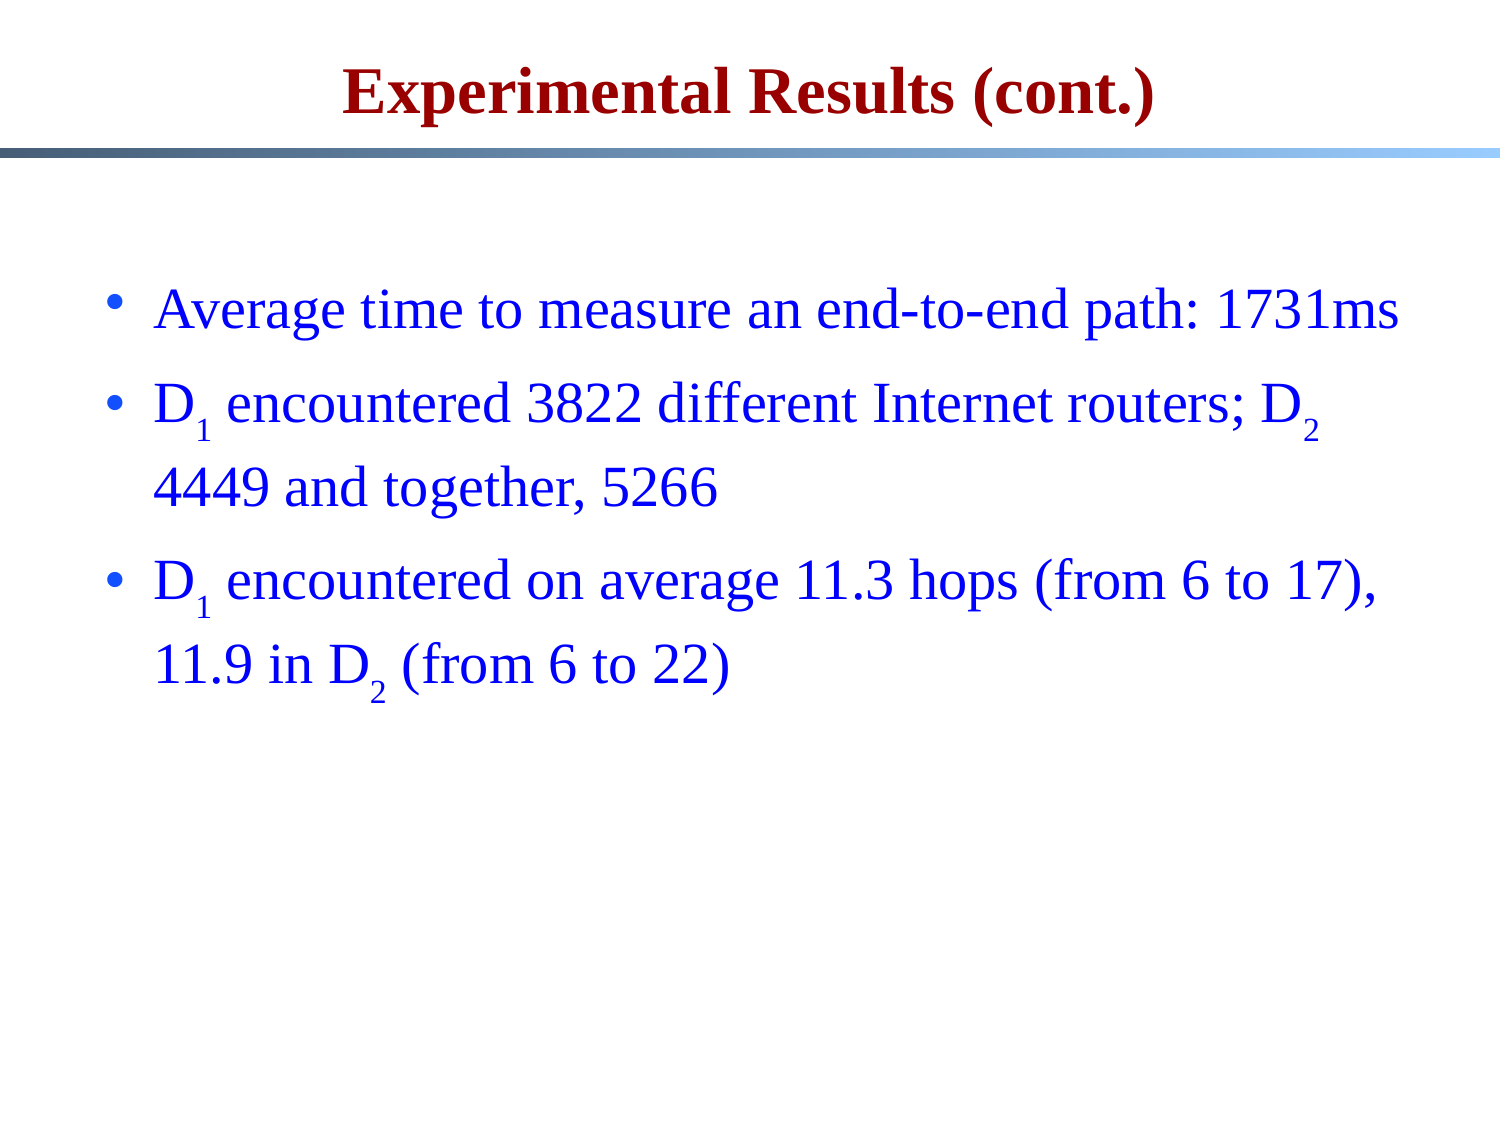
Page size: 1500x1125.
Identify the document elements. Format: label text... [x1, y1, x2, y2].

list Average time to measure an end-to-end path: 1731ms D1 encountered 3822 different Internet routers; D2 4449 and together, 5266 D1 encountered on average 11.3 hops (from 6 to 17), 11.9 in D2 (from 6 to 22) [74, 262, 1426, 993]
title Experimental Results (cont.) [74, 0, 1426, 135]
